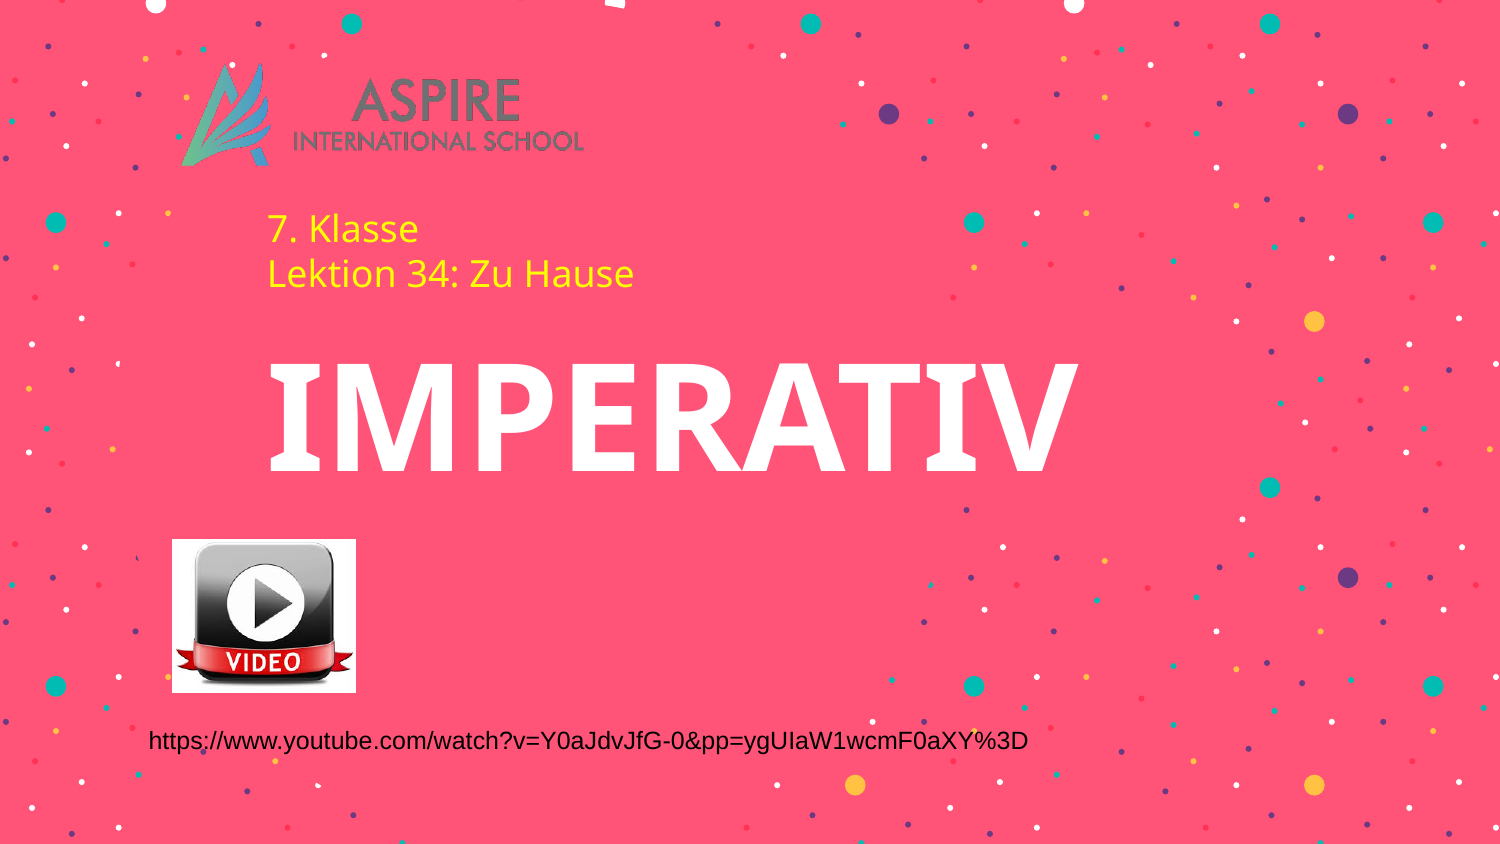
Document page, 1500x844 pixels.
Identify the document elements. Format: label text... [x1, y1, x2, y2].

text_box https://www.youtube.com/watch?v=Y0aJdvJfG-0&pp=ygUIaW1wcmF0aXY%3D [133, 716, 1174, 762]
title IMPERATIV [146, 329, 1199, 517]
picture [172, 539, 356, 693]
picture [172, 59, 596, 173]
text_box [975, 304, 1248, 541]
text_box 7. Klasse Lektion 34: Zu Hause [252, 197, 714, 303]
